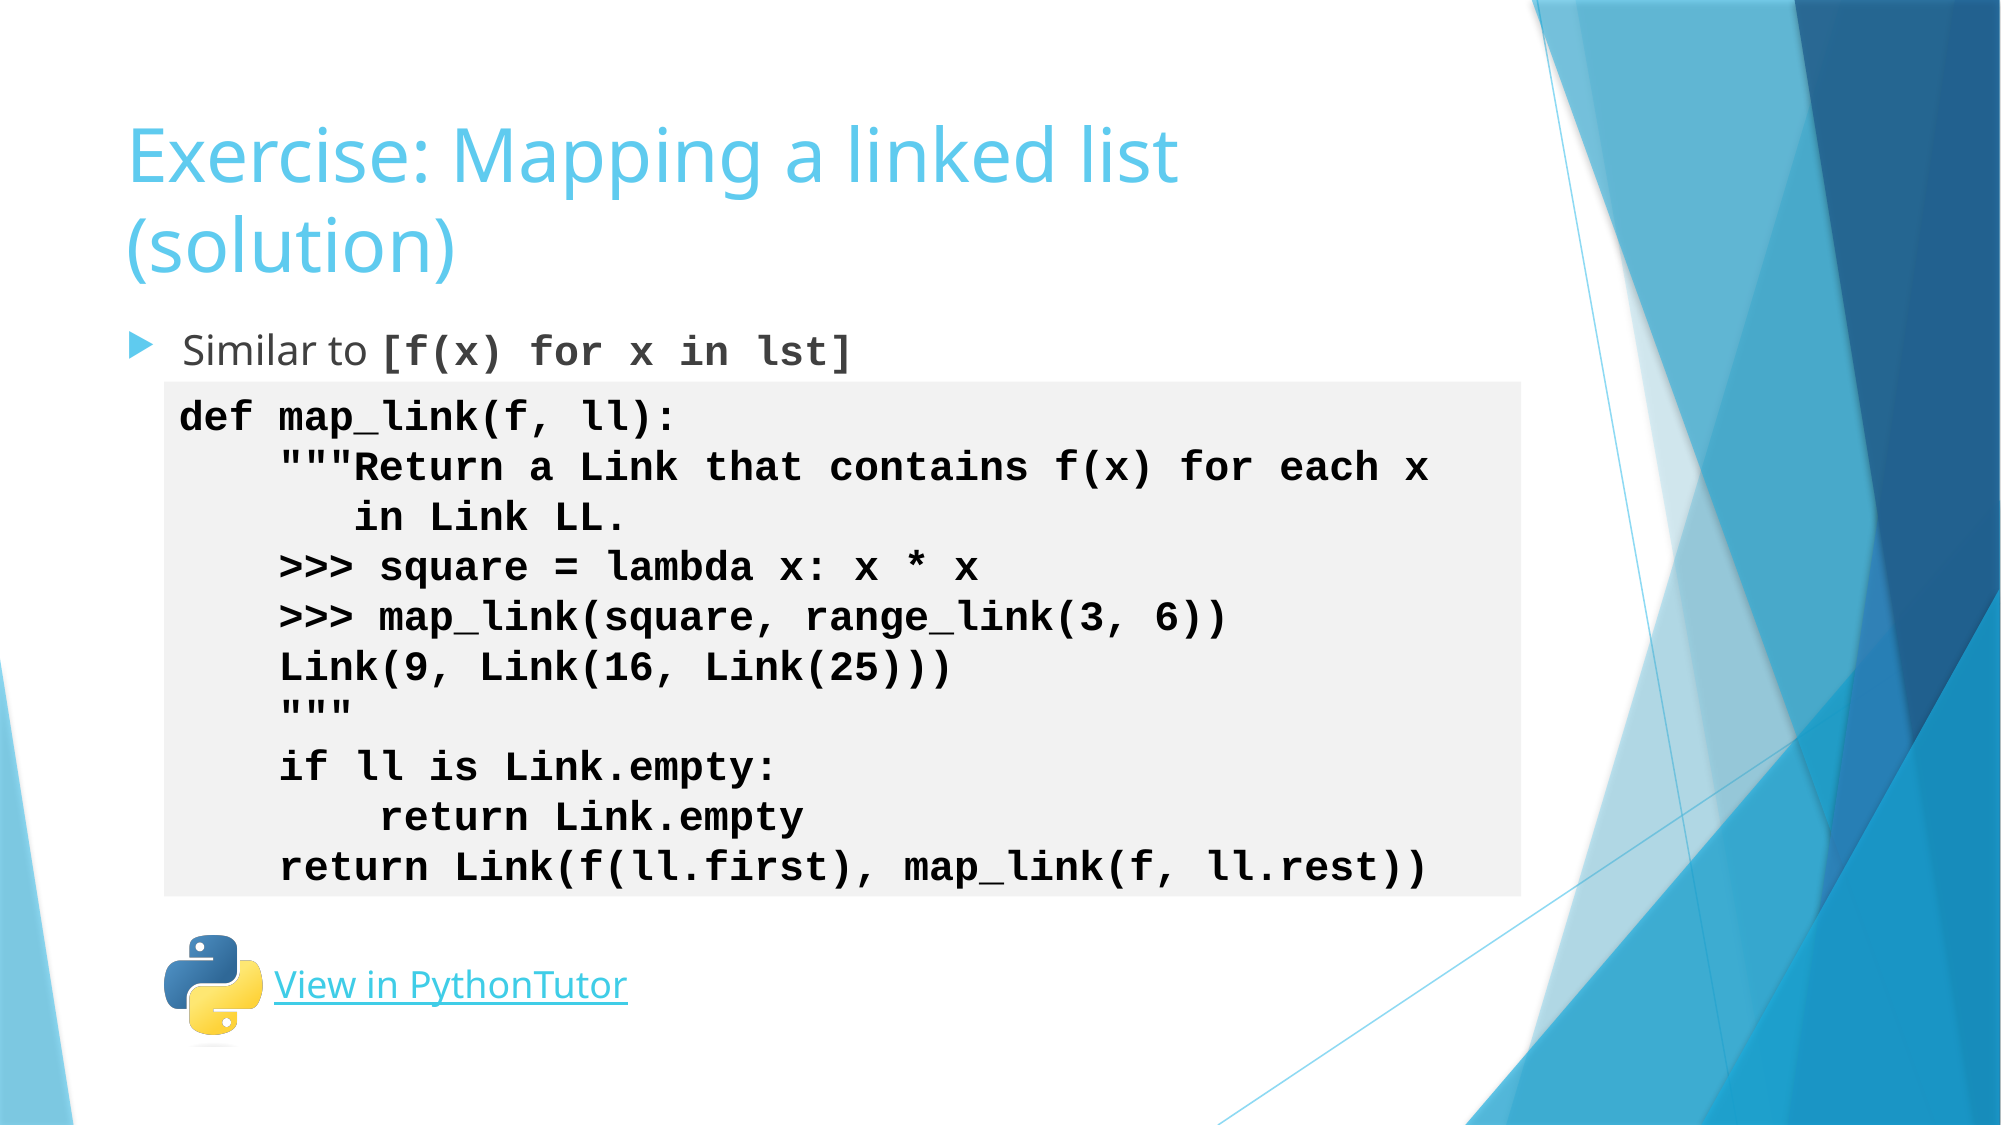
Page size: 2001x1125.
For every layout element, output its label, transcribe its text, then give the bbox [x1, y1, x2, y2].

list Similar to [f(x) for x in lst] [111, 316, 1522, 991]
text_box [163, 934, 637, 1048]
title Exercise: Mapping a linked list (solution) [111, 99, 1522, 316]
text_box def map_link(f, ll): """Return a Link that contains f(x) for each x in Link LL. >>> square = lambda x: x * x >>> map_link(square, range_link(3, 6)) Link(9, Link(16, Link(25))) """ if ll is Link.empty: return Link.empty return Link(f(ll.first), map_link(f, ll.rest)) [164, 381, 1522, 897]
